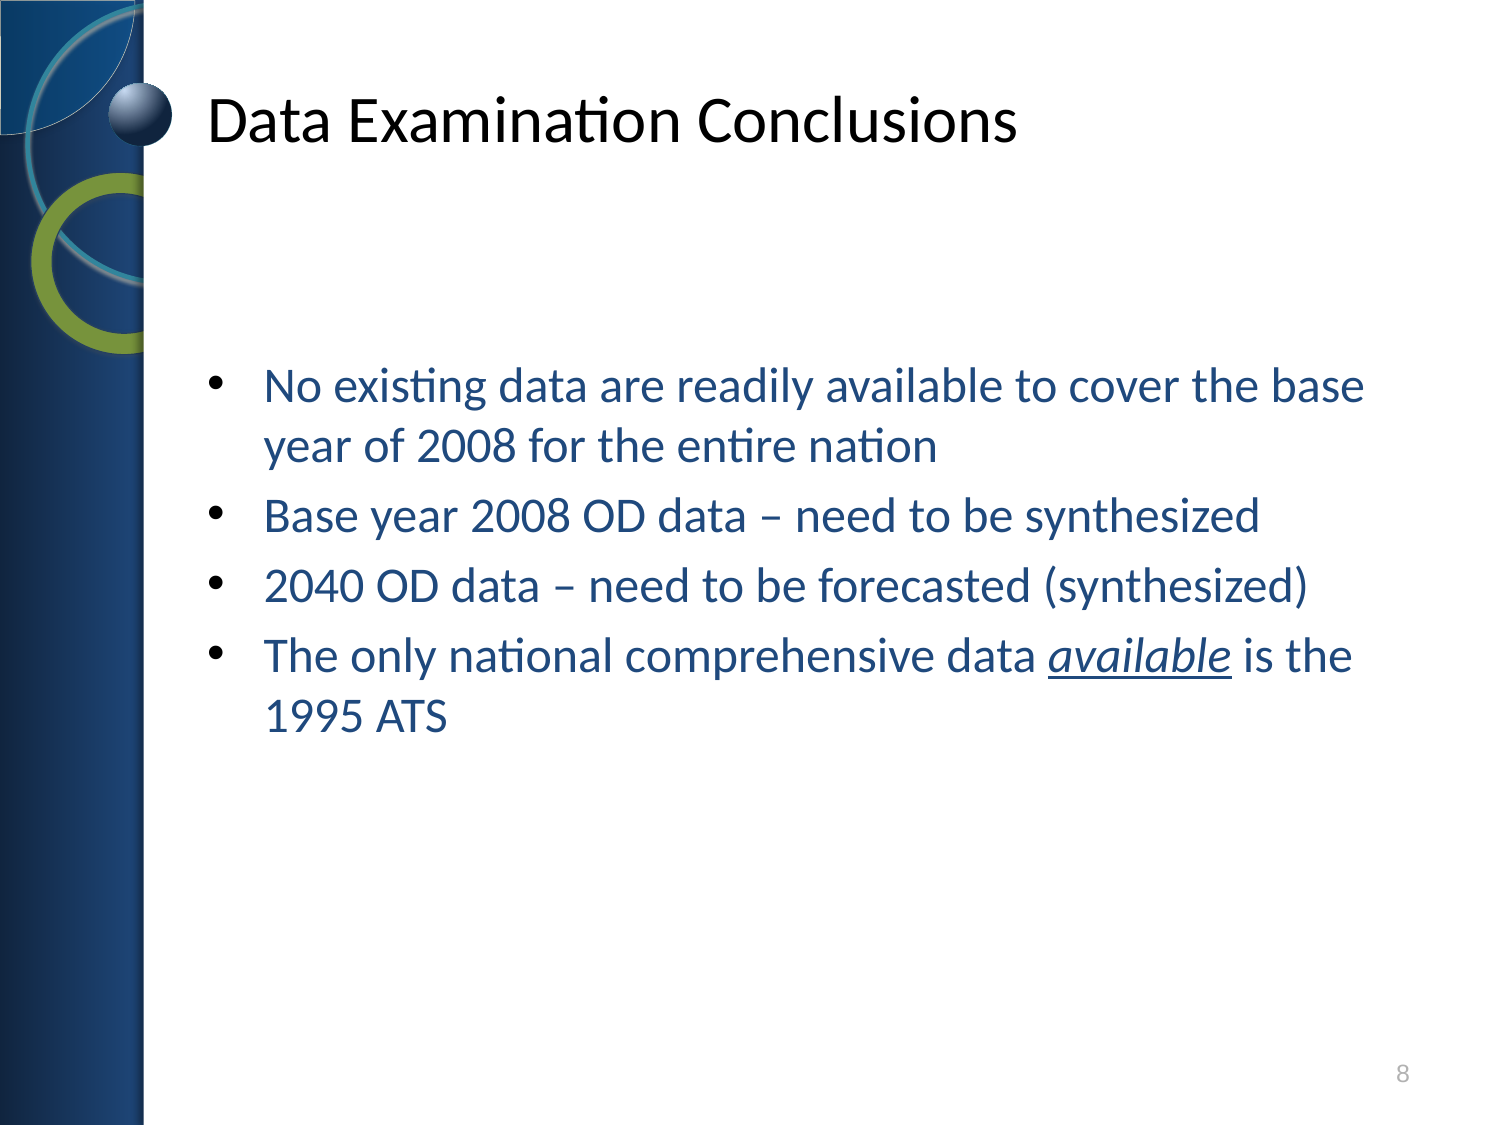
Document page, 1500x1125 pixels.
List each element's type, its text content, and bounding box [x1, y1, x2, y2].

slide_number 8 [1074, 1042, 1425, 1103]
list No existing data are readily available to cover the base year of 2008 for the entire nation Base year 2008 OD data – need to be synthesized 2040 OD data – need to be forecasted (synthesized) The only national comprehensive data available is the 1995 ATS [191, 344, 1422, 972]
title Data Examination Conclusions [191, 0, 1448, 233]
